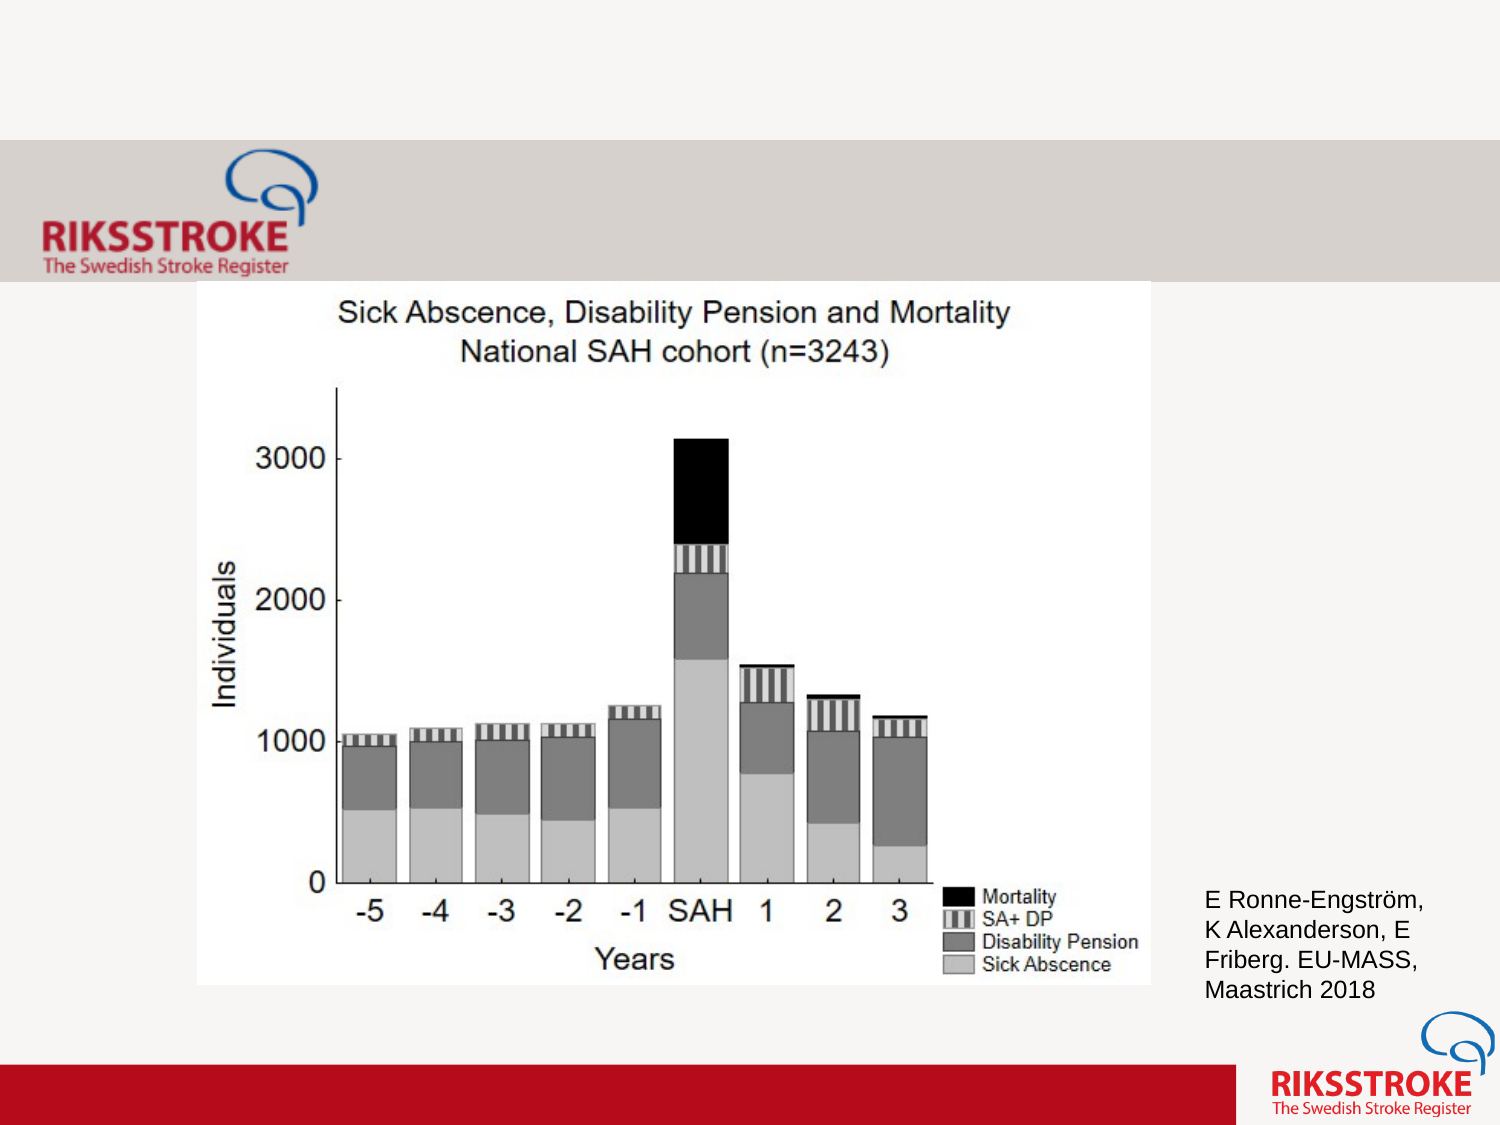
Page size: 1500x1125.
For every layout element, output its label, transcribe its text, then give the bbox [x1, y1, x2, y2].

picture [0, 139, 1500, 985]
text_box E Ronne-Engström, K Alexanderson, E Friberg. EU-MASS, Maastrich 2018 [1189, 875, 1489, 1011]
